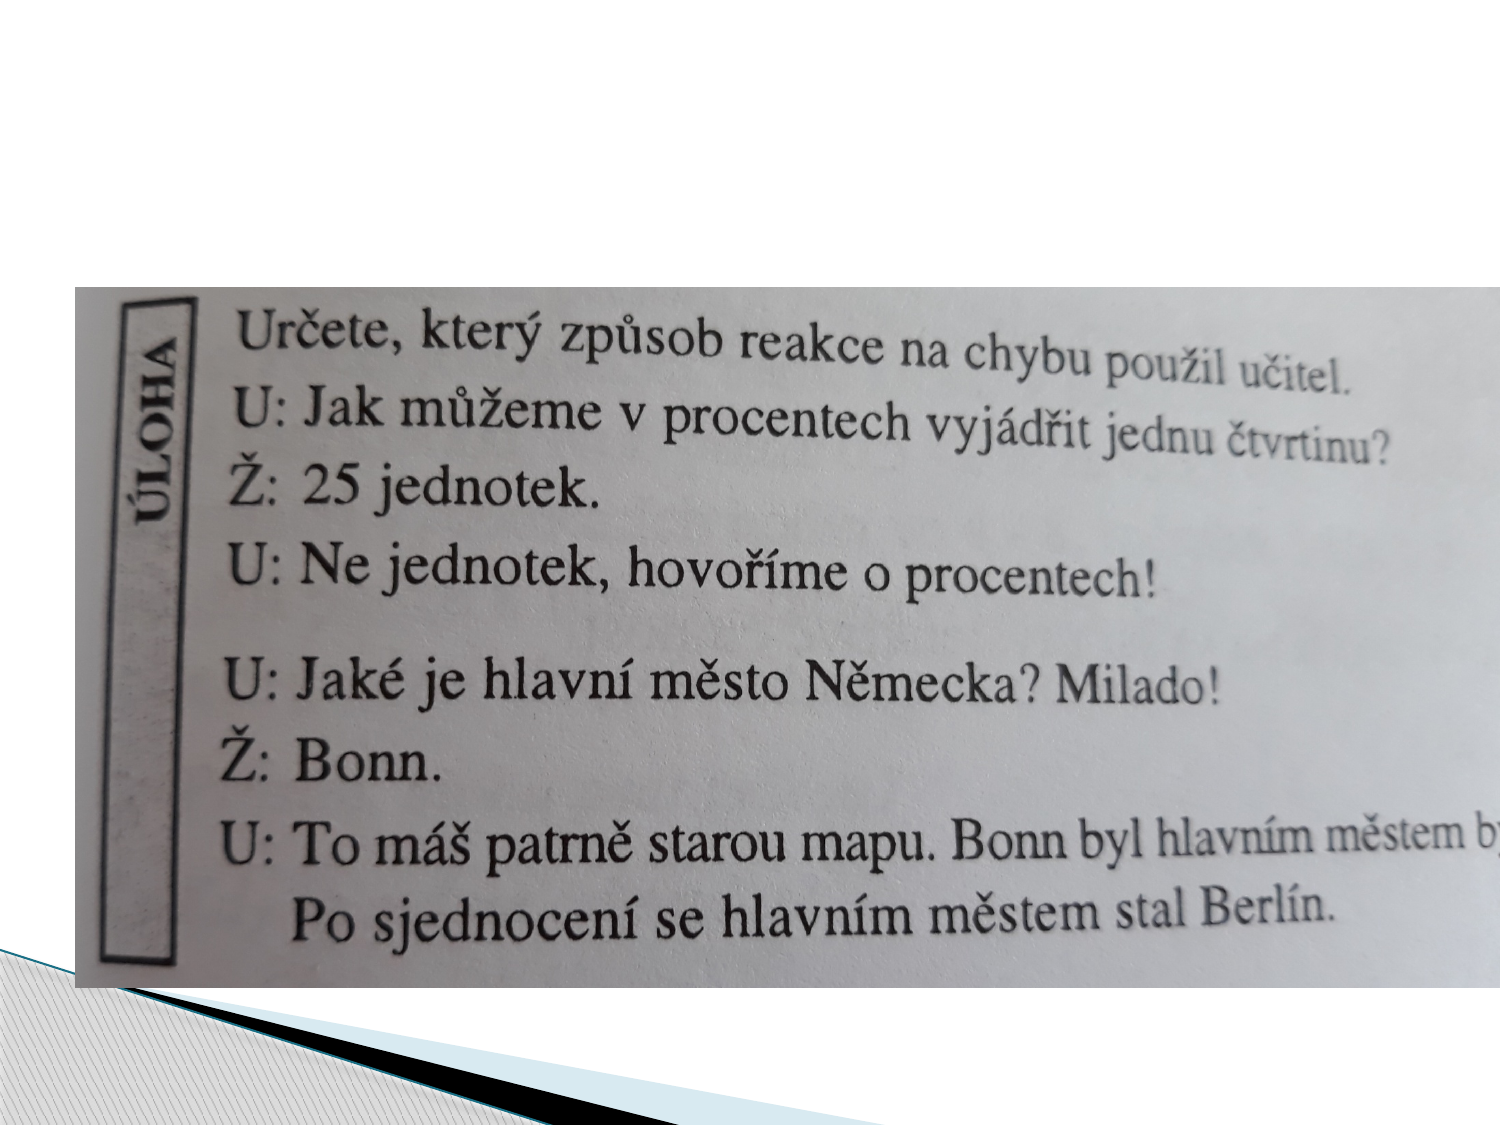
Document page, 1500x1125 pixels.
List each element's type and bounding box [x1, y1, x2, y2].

list [74, 286, 1500, 988]
